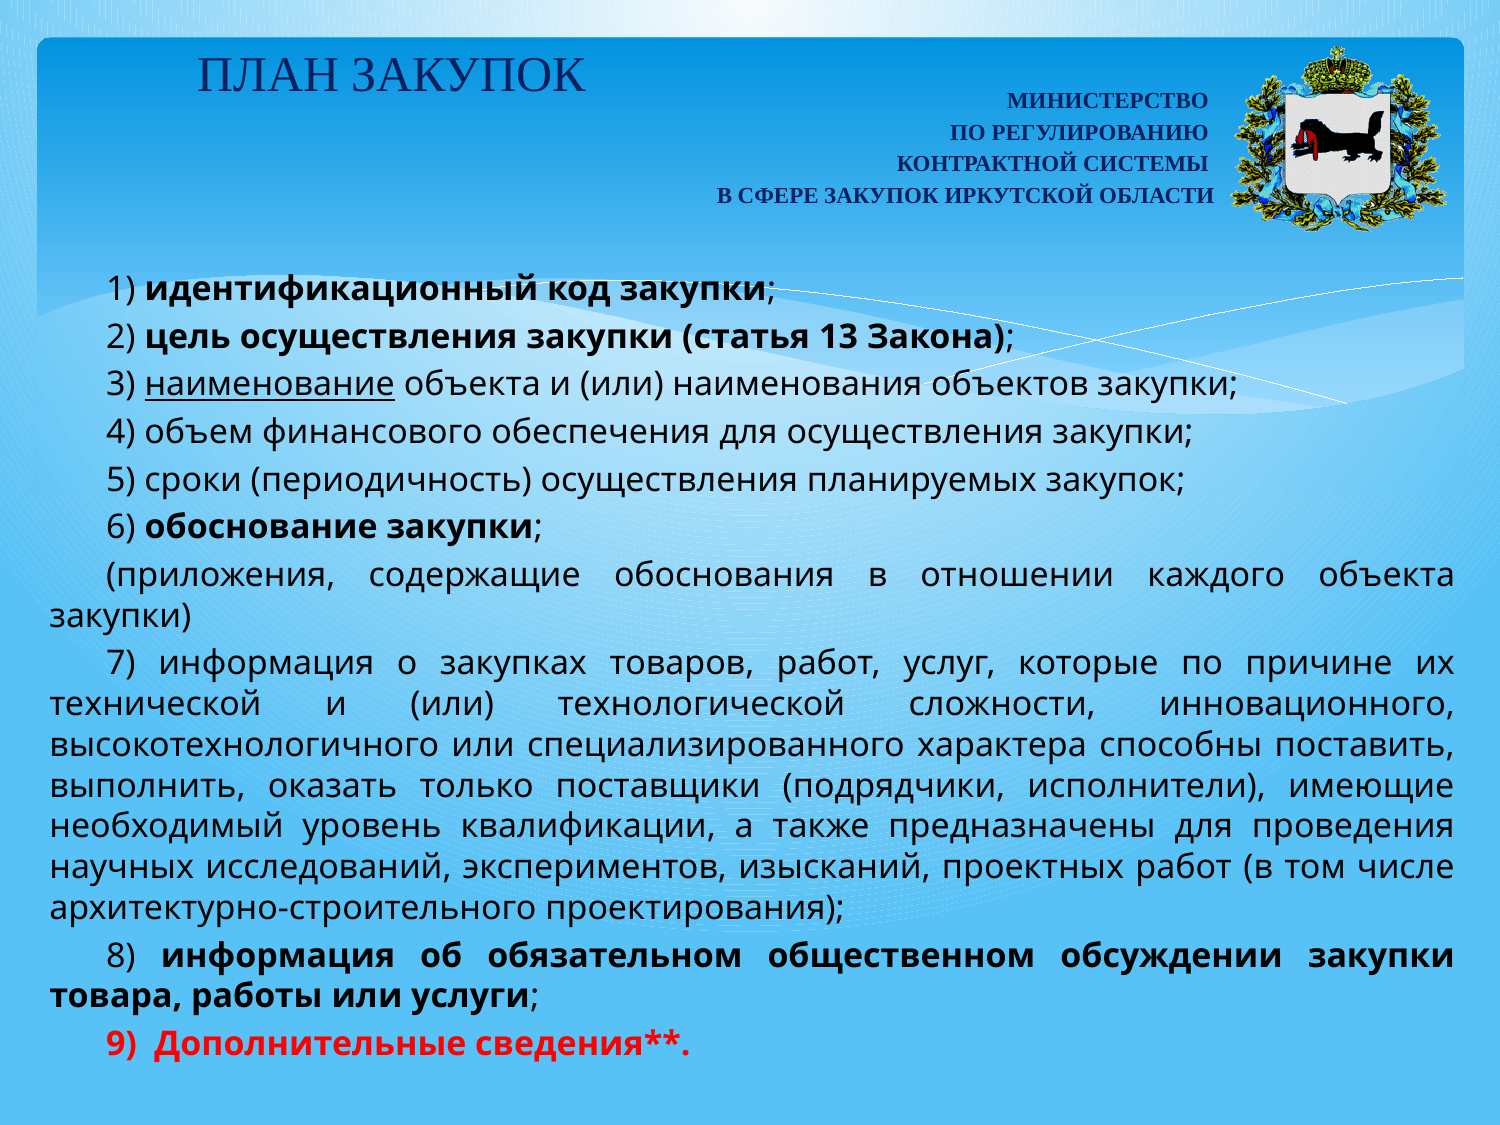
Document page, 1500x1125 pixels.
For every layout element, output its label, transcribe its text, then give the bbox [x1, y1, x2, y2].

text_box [383, 45, 1448, 232]
text_box 1) идентификационный код закупки; 2) цель осуществления закупки (статья 13 Закона); 3) наименование объекта и (или) наименования объектов закупки; 4) объем финансового обеспечения для осуществления закупки; 5) сроки (периодичность) осуществления планируемых закупок; 6) обоснование закупки; (приложения, содержащие обоснования в отношении каждого объекта закупки) 7) информация о закупках товаров, работ, услуг, которые по причине их технической и (или) технологической сложности, инновационного, высокотехнологичного или специализированного характера способны поставить, выполнить, оказать только поставщики (подрядчики, исполнители), имеющие необходимый уровень квалификации, а также предназначены для проведения научных исследований, экспериментов, изысканий, проектных работ (в том числе архитектурно-строительного проектирования); 8) информация об обязательном общественном обсуждении закупки товара, работы или услуги; 9) Дополнительные сведения**. [28, 259, 1472, 1075]
list ПЛАН ЗАКУПОК [32, 34, 750, 235]
